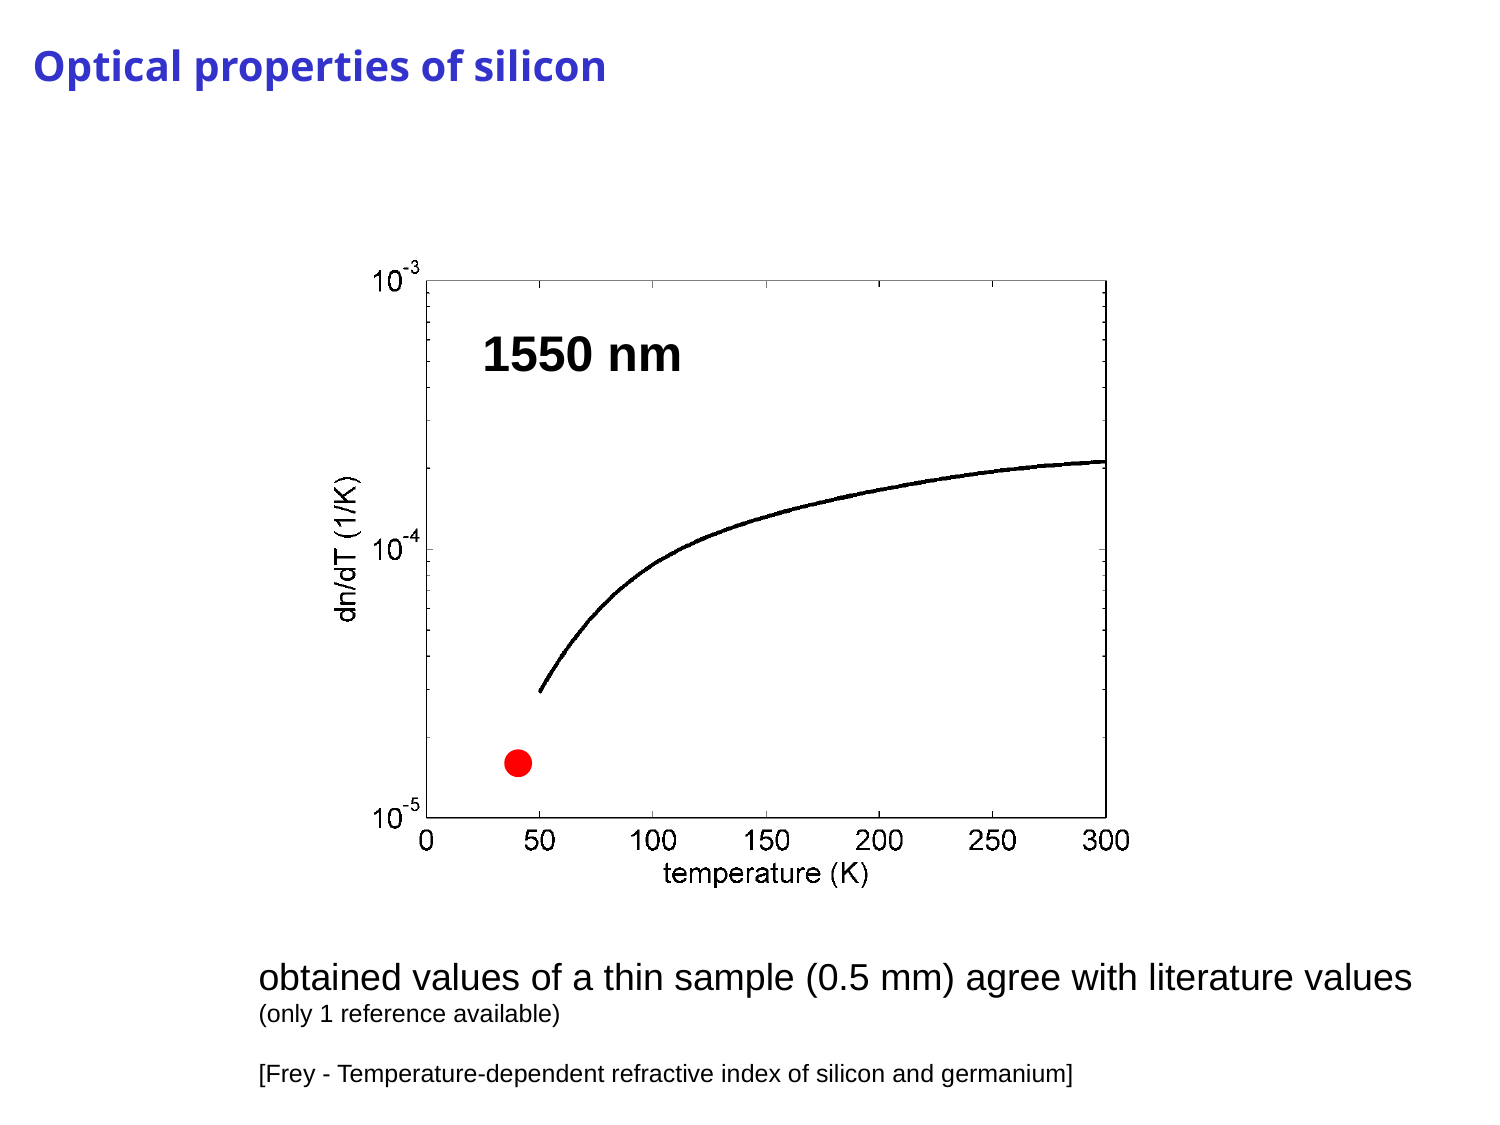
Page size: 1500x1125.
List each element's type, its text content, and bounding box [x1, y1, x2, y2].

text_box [312, 231, 1189, 890]
text_box obtained values of a thin sample (0.5 mm) agree with literature values (only 1 reference available) [Frey - Temperature-dependent refractive index of silicon and germanium] [243, 945, 1428, 1096]
title Optical properties of silicon [17, 19, 1293, 111]
